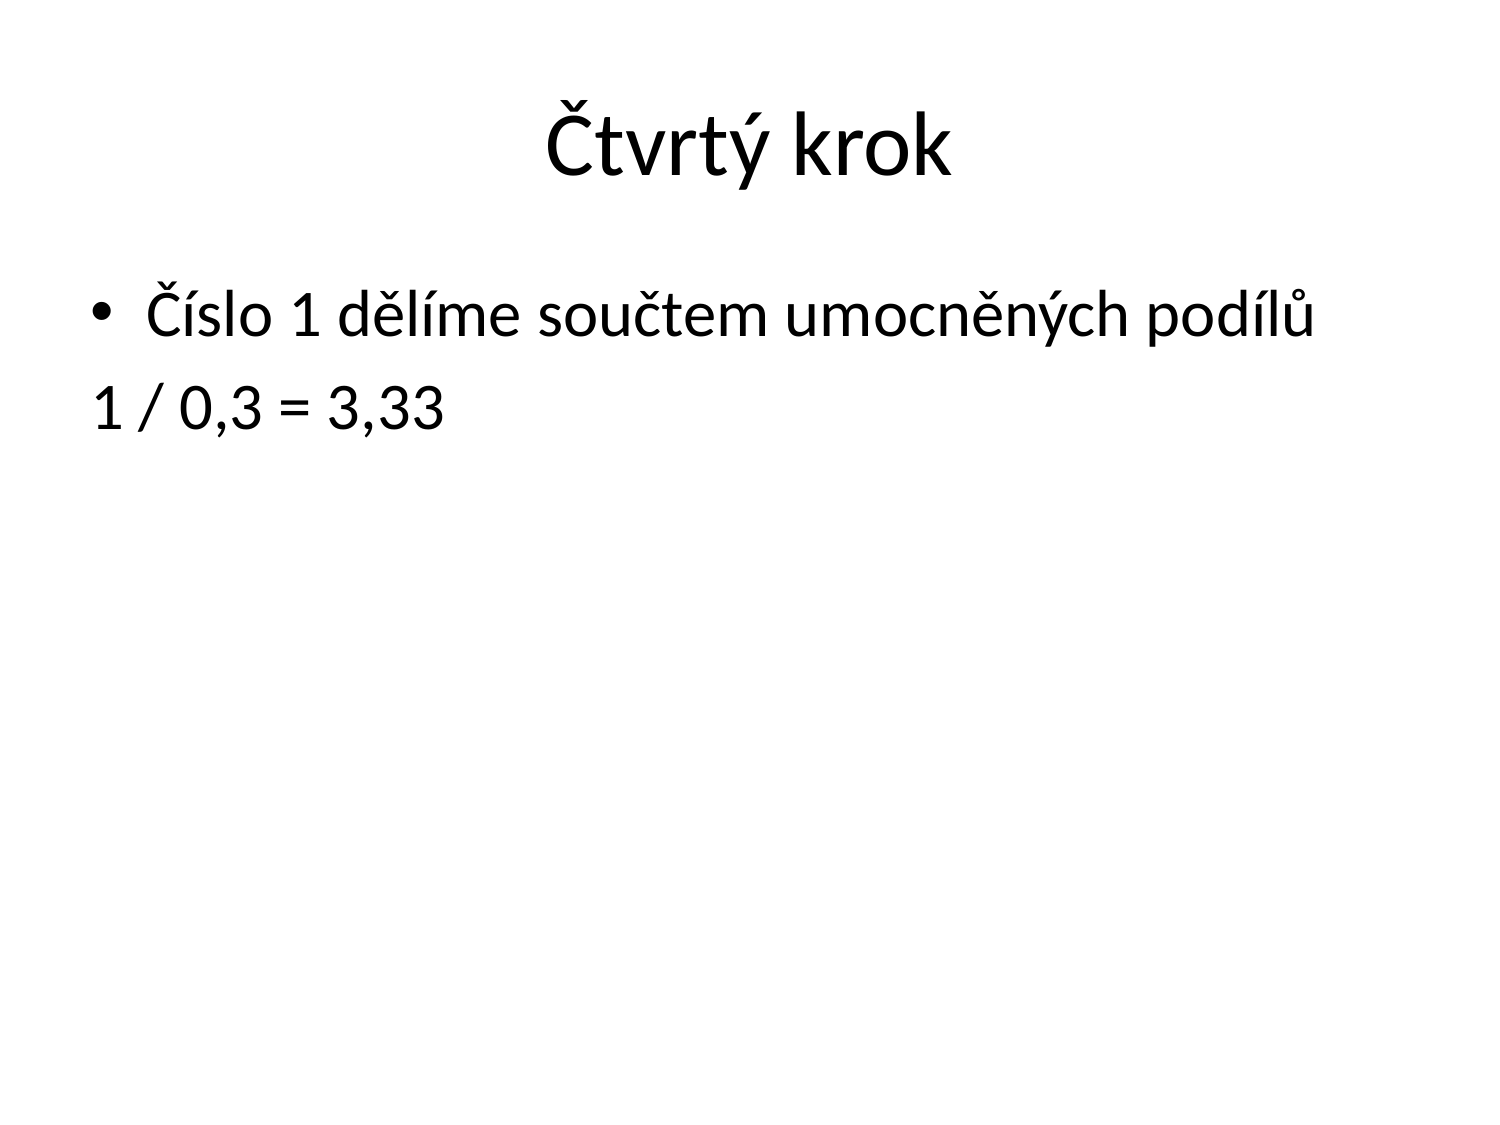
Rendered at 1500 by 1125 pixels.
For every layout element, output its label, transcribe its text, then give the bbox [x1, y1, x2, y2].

title Čtvrtý krok [75, 45, 1425, 233]
list Číslo 1 dělíme součtem umocněných podílů 1 / 0,3 = 3,33 [75, 262, 1425, 1005]
